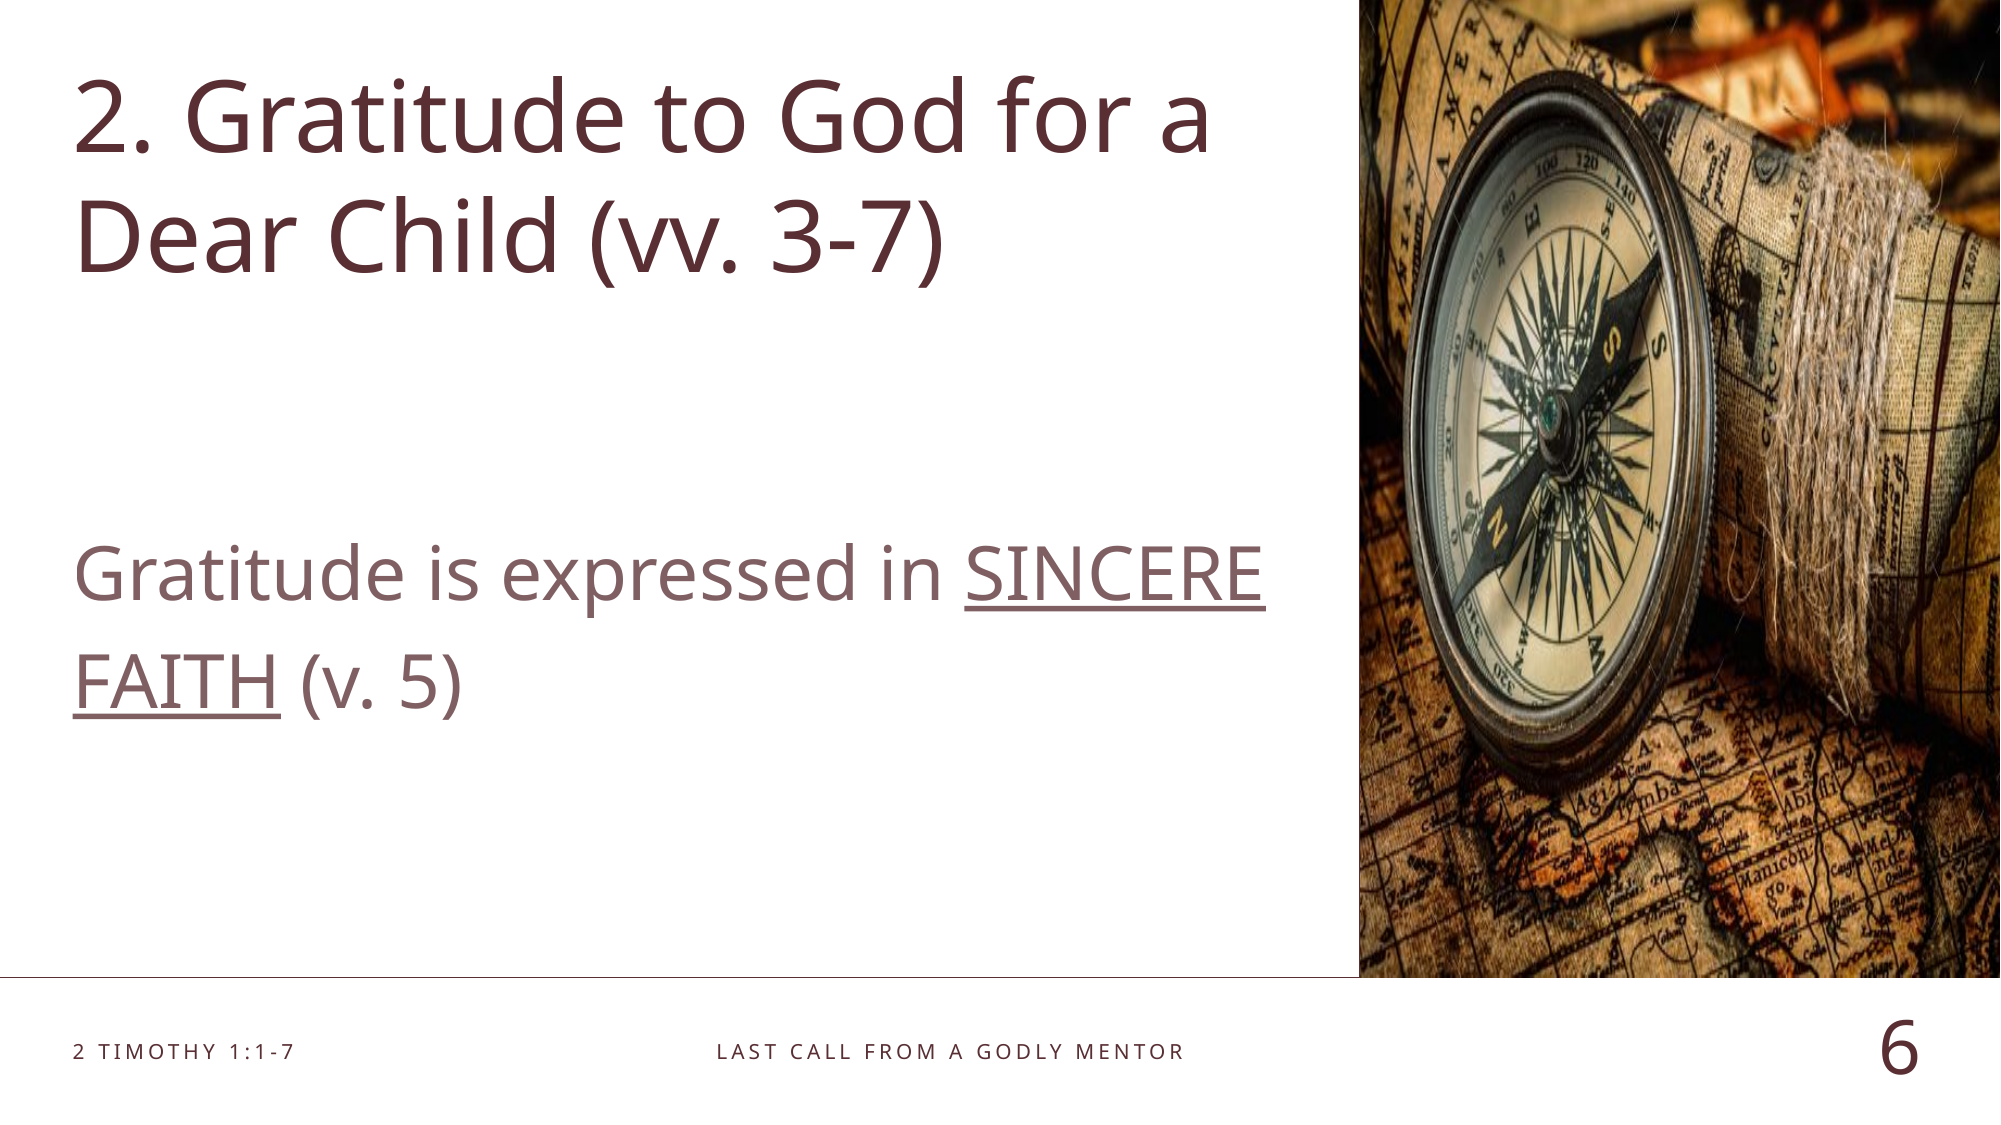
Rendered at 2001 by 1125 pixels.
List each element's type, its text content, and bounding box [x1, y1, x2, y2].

slide_number 2 timothy 1:1-7 [72, 977, 640, 1125]
slide_number 6 [1679, 978, 1922, 1125]
footer Last call from a godly mentor [716, 977, 1603, 1125]
title 2. Gratitude to God for a Dear Child (vv. 3-7) [72, 52, 1284, 296]
subtitle Gratitude is expressed in SINCERE FAITH (v. 5) [72, 325, 1284, 905]
picture [1360, 0, 2000, 978]
